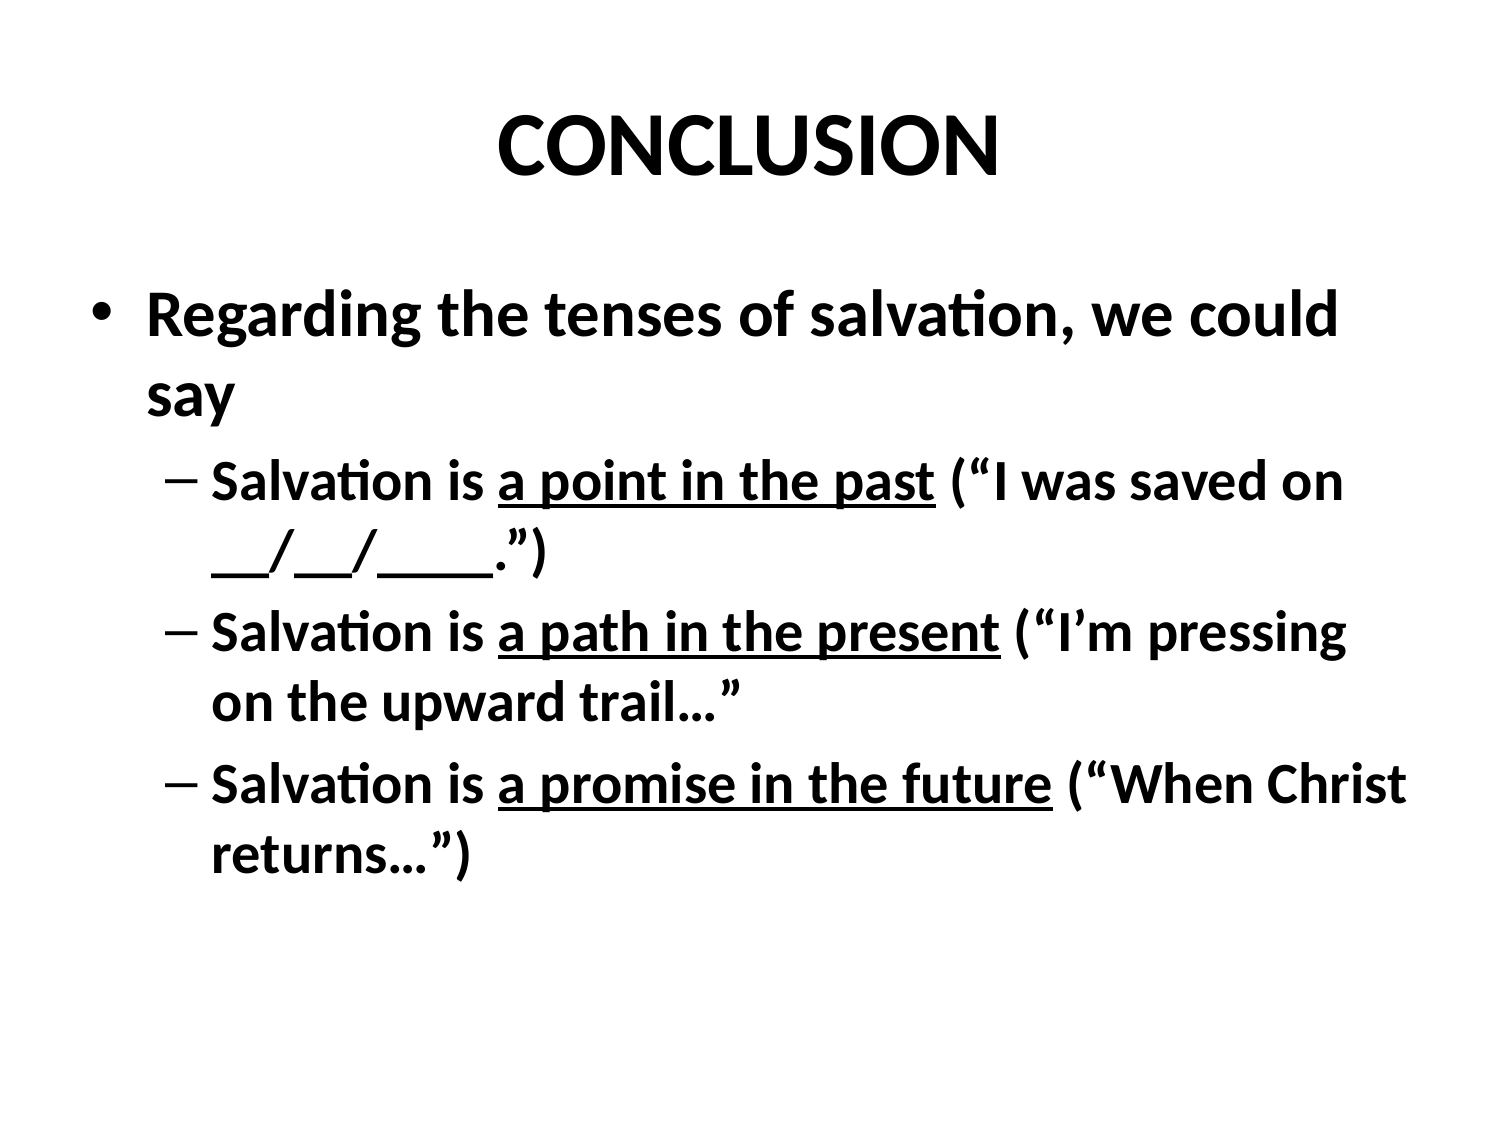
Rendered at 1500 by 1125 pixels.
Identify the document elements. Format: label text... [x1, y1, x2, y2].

title CONCLUSION [75, 45, 1425, 233]
list Regarding the tenses of salvation, we could say Salvation is a point in the past (“I was saved on __/__/____.”) Salvation is a path in the present (“I’m pressing on the upward trail…” Salvation is a promise in the future (“When Christ returns…”) [75, 262, 1425, 1075]
